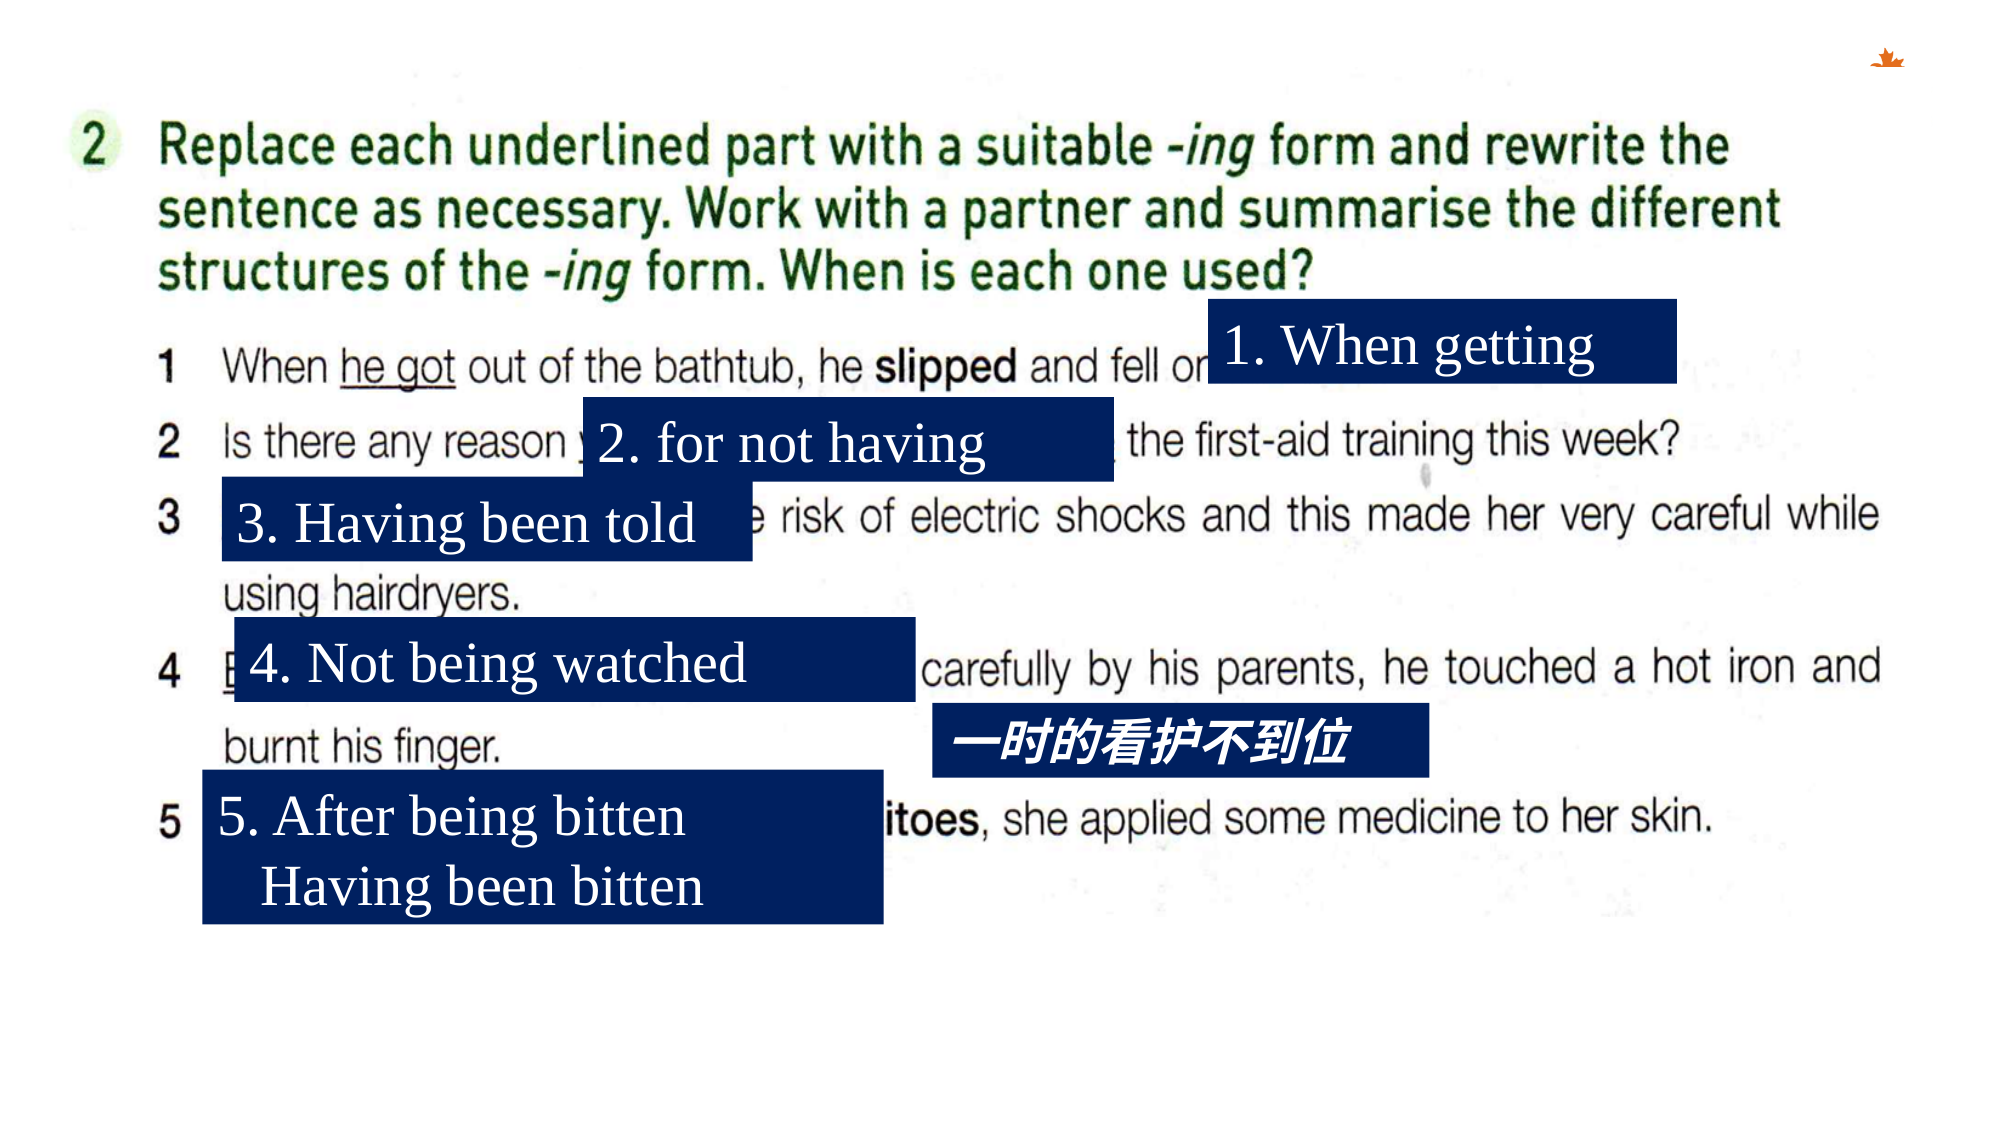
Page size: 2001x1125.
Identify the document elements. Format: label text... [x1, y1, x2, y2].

text_box 5. After being bitten Having been bitten [202, 917, 884, 925]
picture [32, 45, 1940, 917]
